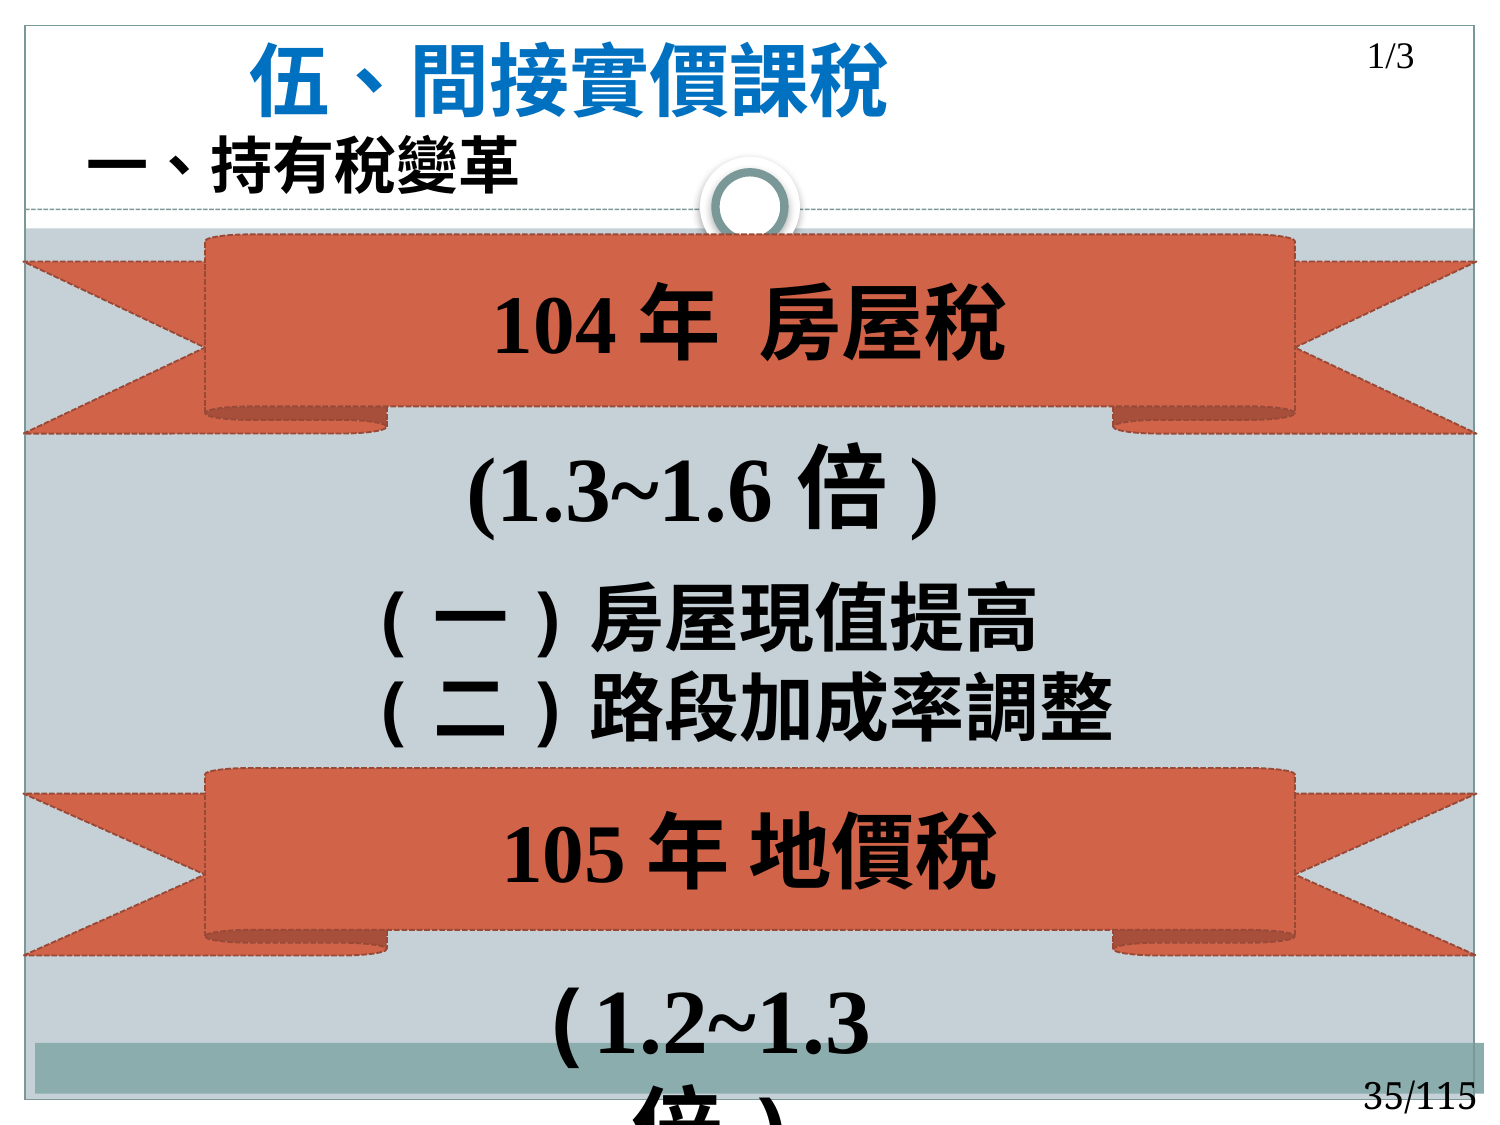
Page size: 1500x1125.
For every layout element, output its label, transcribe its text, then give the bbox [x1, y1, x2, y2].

text_box 1/3 [1351, 23, 1430, 84]
text_box (1.3~1.6倍) [451, 421, 956, 547]
text_box (一)房屋現值提高 (二)路段加成率調整 [355, 562, 1130, 758]
text_box 105年 地價稅 [22, 767, 1478, 957]
title 伍、間接實價課稅 一、持有稅變革 [23, 23, 1477, 209]
text_box (1.2~1.3倍) [442, 954, 990, 1125]
text_box 104年 房屋稅 [22, 233, 1478, 435]
